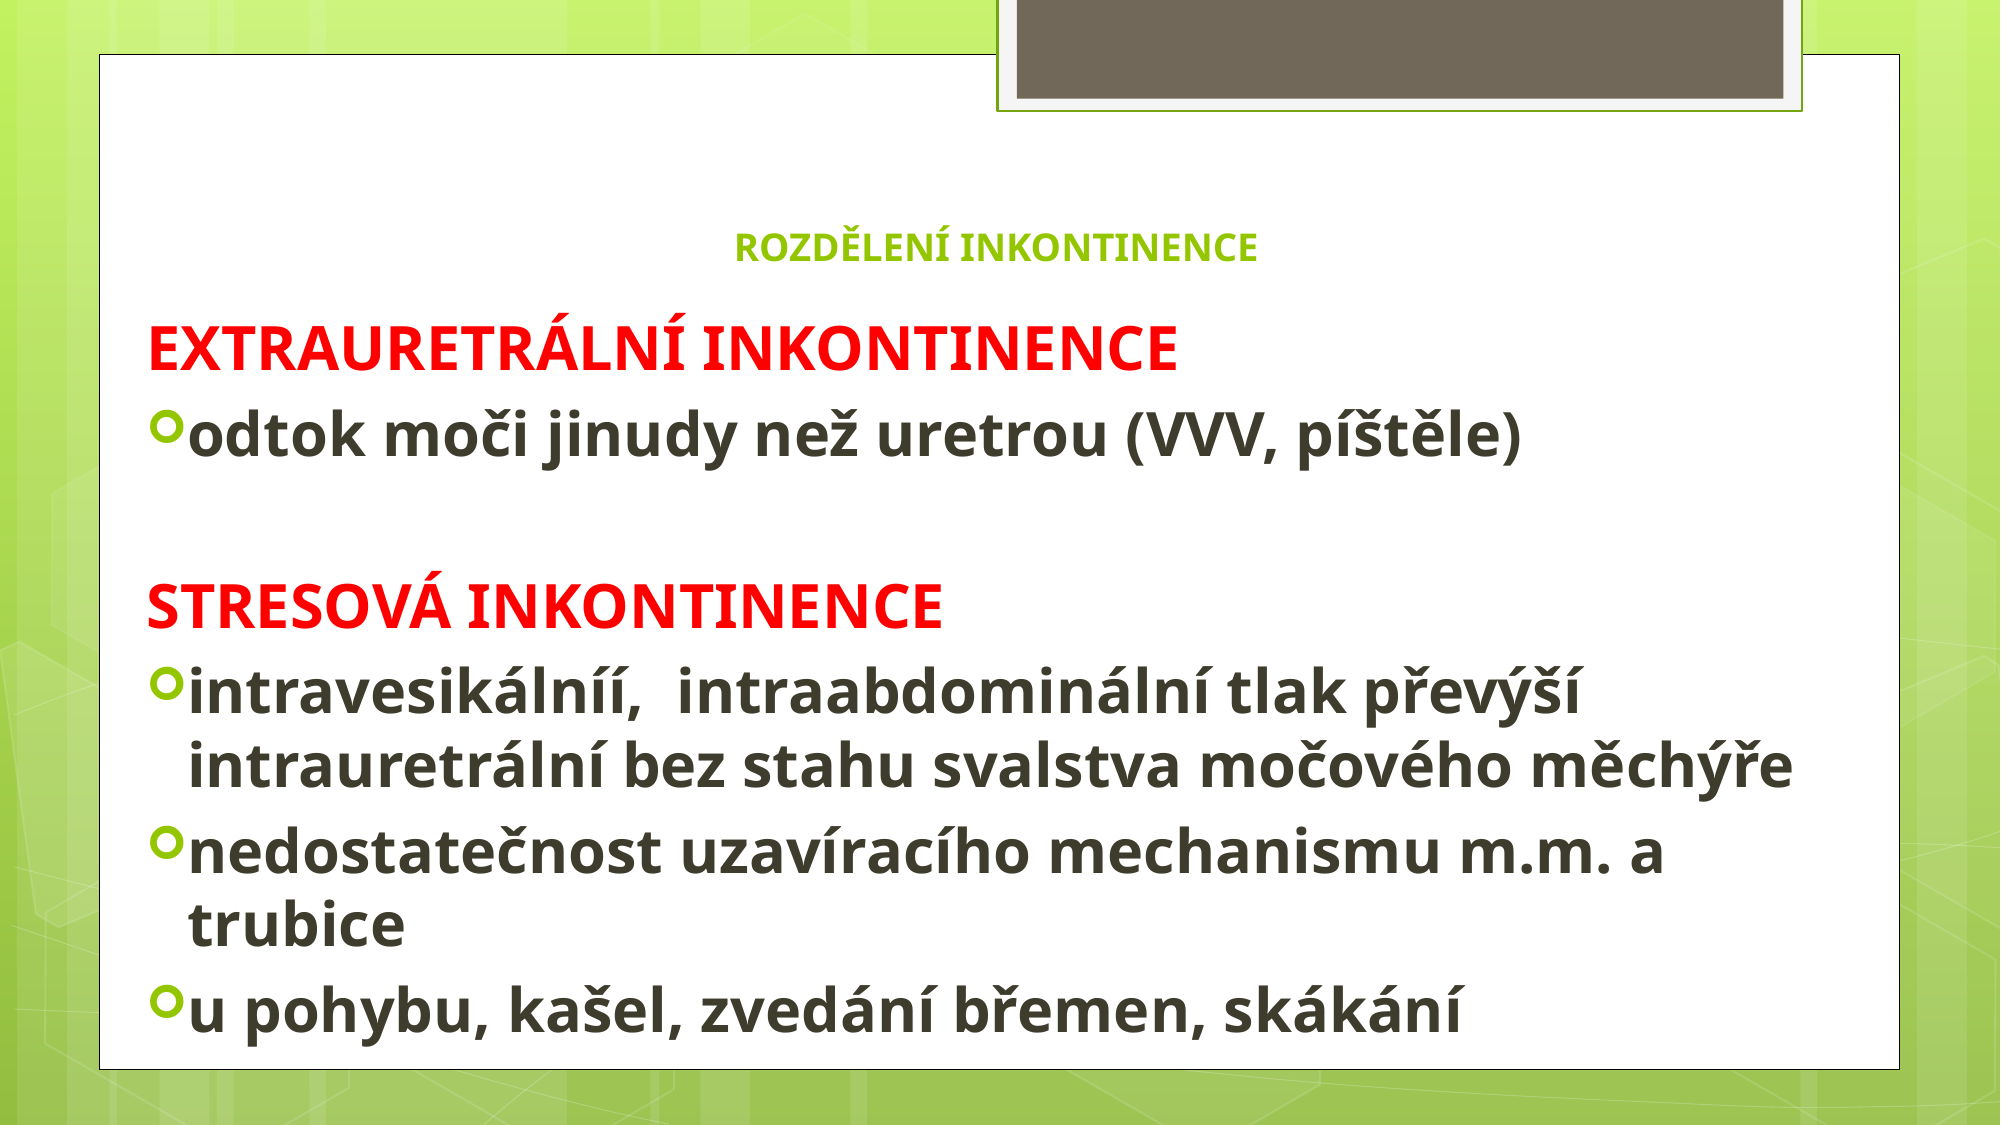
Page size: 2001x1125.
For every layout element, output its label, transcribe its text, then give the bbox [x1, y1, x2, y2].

title ROZDĚLENÍ INKONTINENCE [228, 168, 1765, 239]
list EXTRAURETRÁLNÍ INKONTINENCE odtok moči jinudy než uretrou (VVV, píštěle) STRESOVÁ INKONTINENCE intravesikálníí, intraabdominální tlak převýší intrauretrální bez stahu svalstva močového měchýře nedostatečnost uzavíracího mechanismu m.m. a trubice u pohybu, kašel, zvedání břemen, skákání [121, 239, 1879, 1071]
